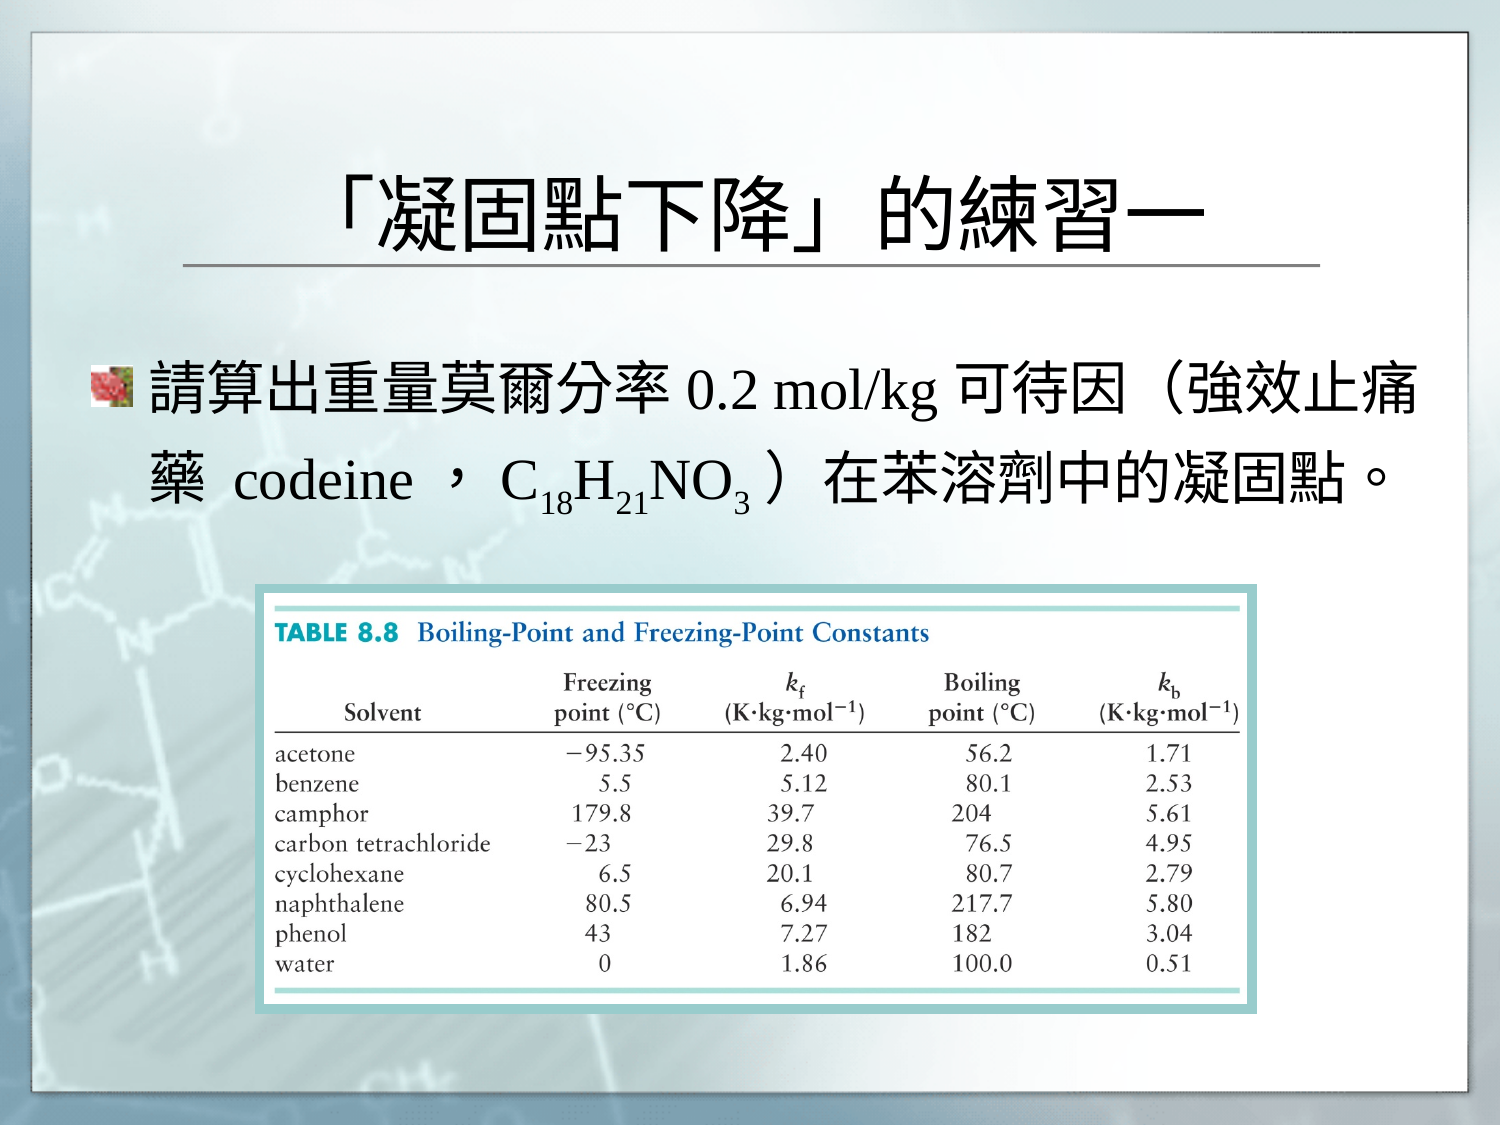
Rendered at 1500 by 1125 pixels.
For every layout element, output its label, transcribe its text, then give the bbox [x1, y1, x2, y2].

title 「凝固點下降」的練習一 [0, 137, 1500, 288]
list 請算出重量莫爾分率0.2 mol/kg可待因（強效止痛藥 codeine，C18H21NO3）在苯溶劑中的凝固點。 [76, 326, 1448, 645]
picture [0, 0, 1500, 137]
picture [0, 288, 1500, 1125]
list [263, 592, 1248, 1005]
